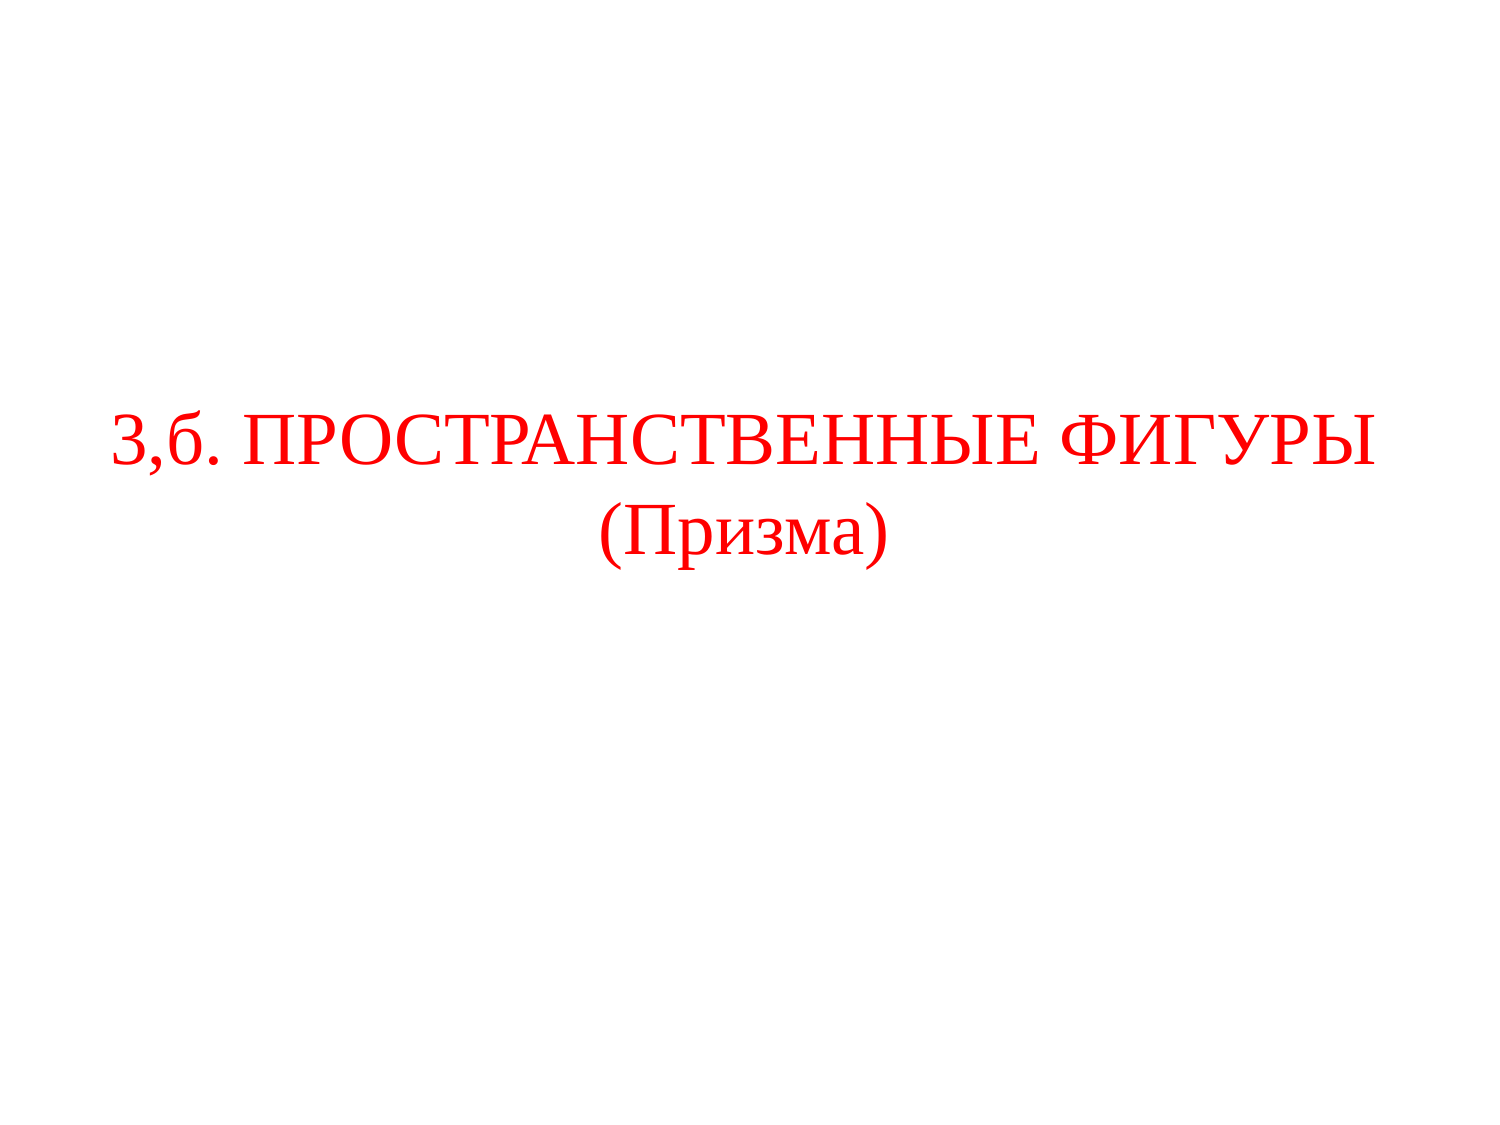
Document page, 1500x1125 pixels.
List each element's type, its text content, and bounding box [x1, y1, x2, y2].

title 3,б. ПРОСТРАНСТВЕННЫЕ ФИГУРЫ (Призма) [29, 338, 1459, 622]
